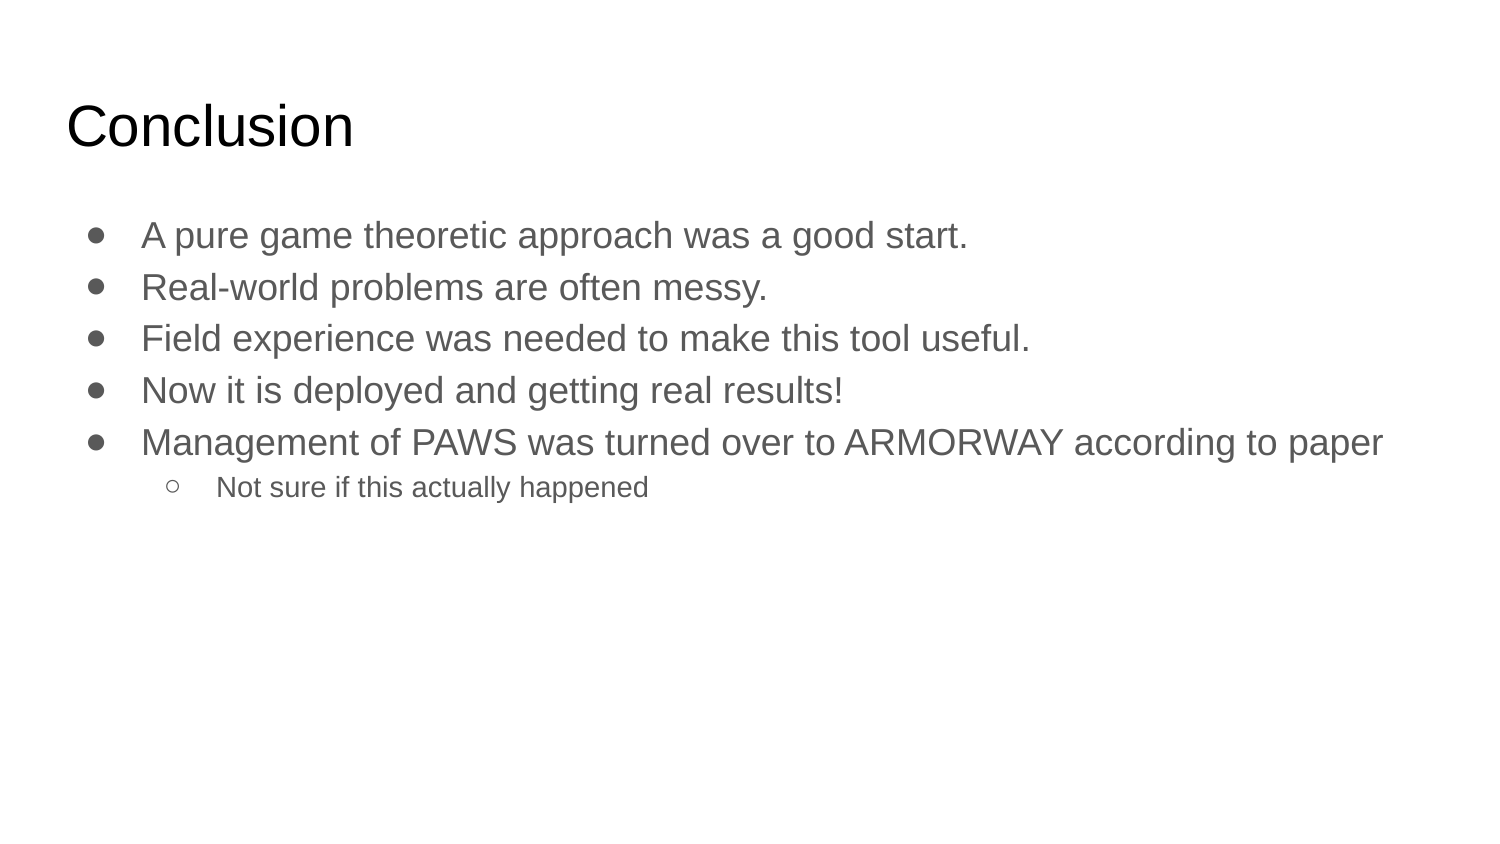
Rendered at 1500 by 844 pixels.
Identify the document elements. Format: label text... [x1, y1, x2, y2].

title Conclusion [51, 72, 1449, 167]
list A pure game theoretic approach was a good start. Real-world problems are often messy. Field experience was needed to make this tool useful. Now it is deployed and getting real results! Management of PAWS was turned over to ARMORWAY according to paper Not sure if this actually happened [51, 189, 1449, 750]
